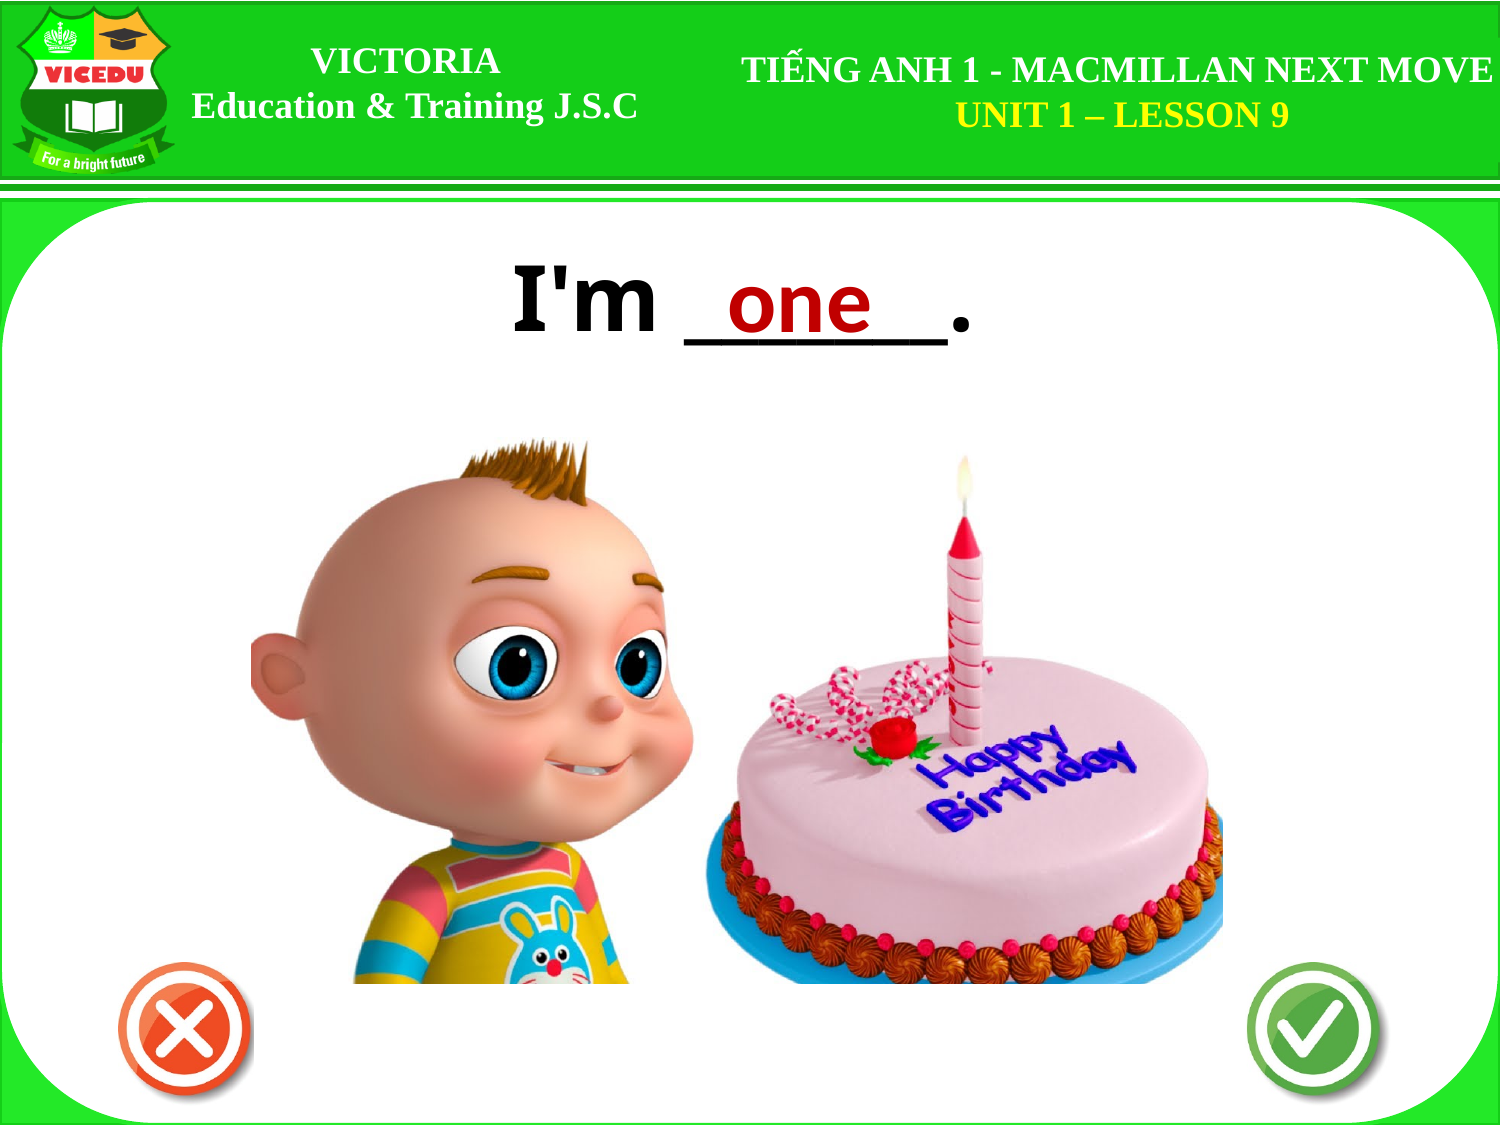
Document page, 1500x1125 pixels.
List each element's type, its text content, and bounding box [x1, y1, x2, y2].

picture [12, 5, 175, 174]
text_box one [585, 250, 1015, 341]
text_box I'm _______. [50, 232, 1438, 357]
picture [117, 437, 1223, 1106]
picture [1229, 962, 1393, 1106]
